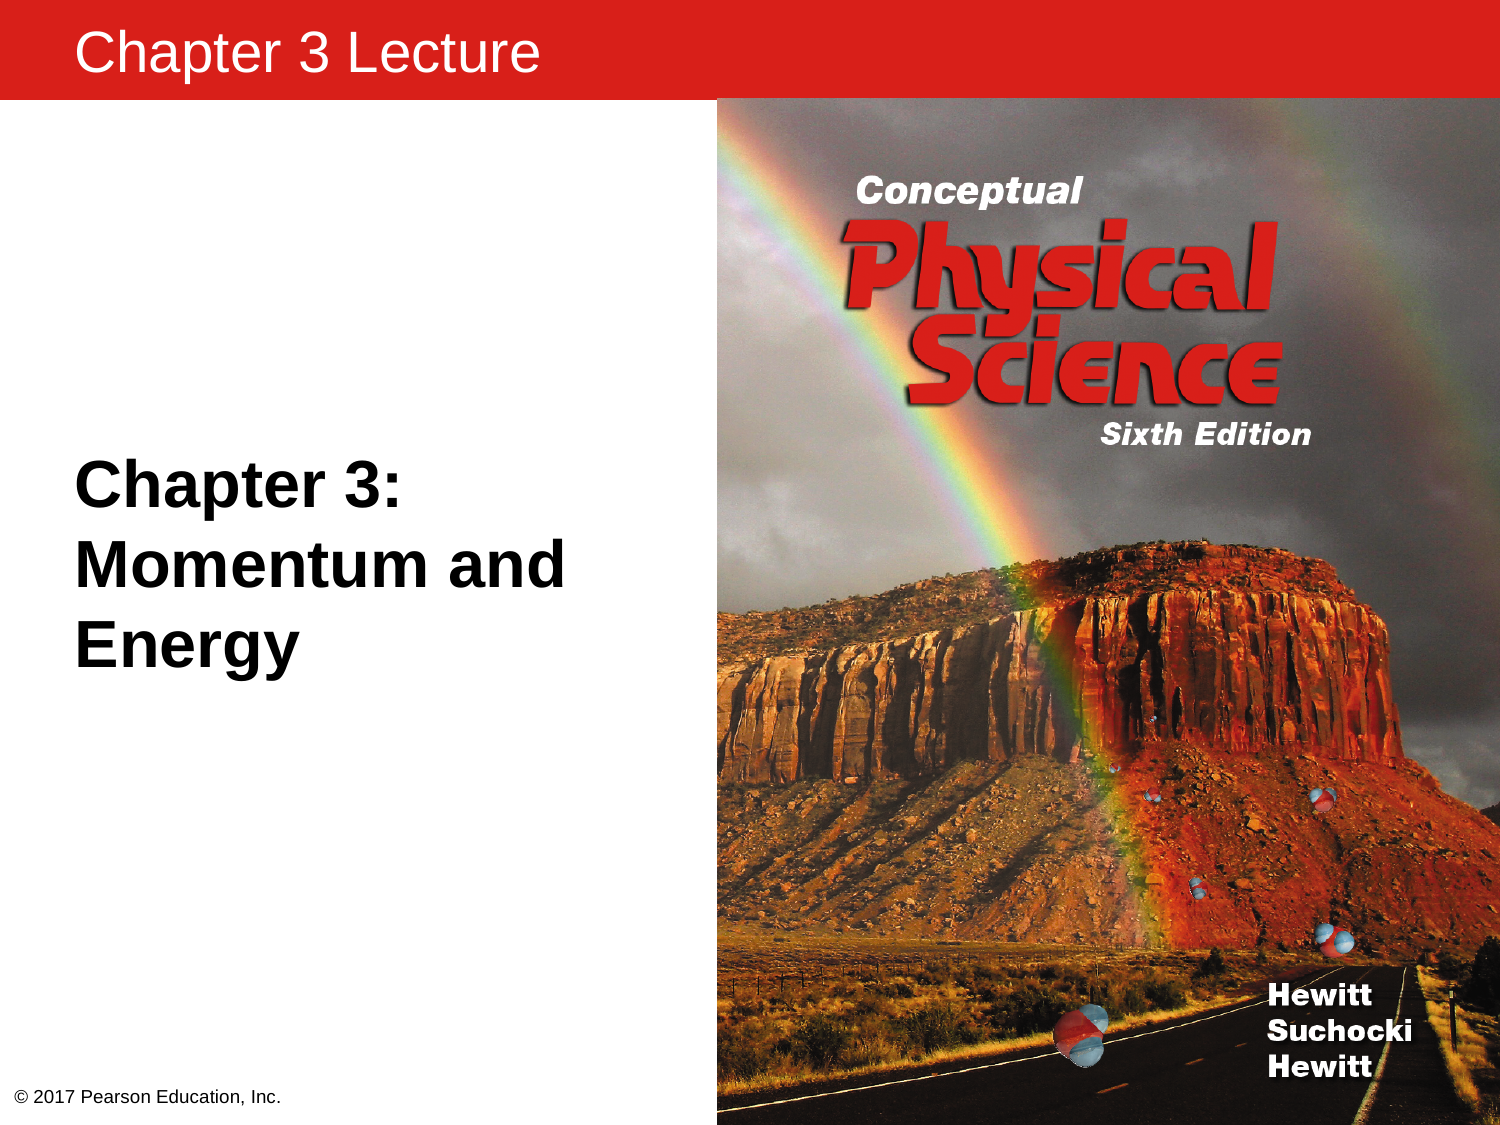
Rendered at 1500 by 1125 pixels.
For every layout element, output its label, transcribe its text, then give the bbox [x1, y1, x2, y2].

title Chapter 3: Momentum and Energy [59, 433, 666, 692]
footer © 2017 Pearson Education, Inc. [14, 1084, 900, 1115]
text_box [884, 143, 916, 219]
picture [717, 98, 1500, 1125]
